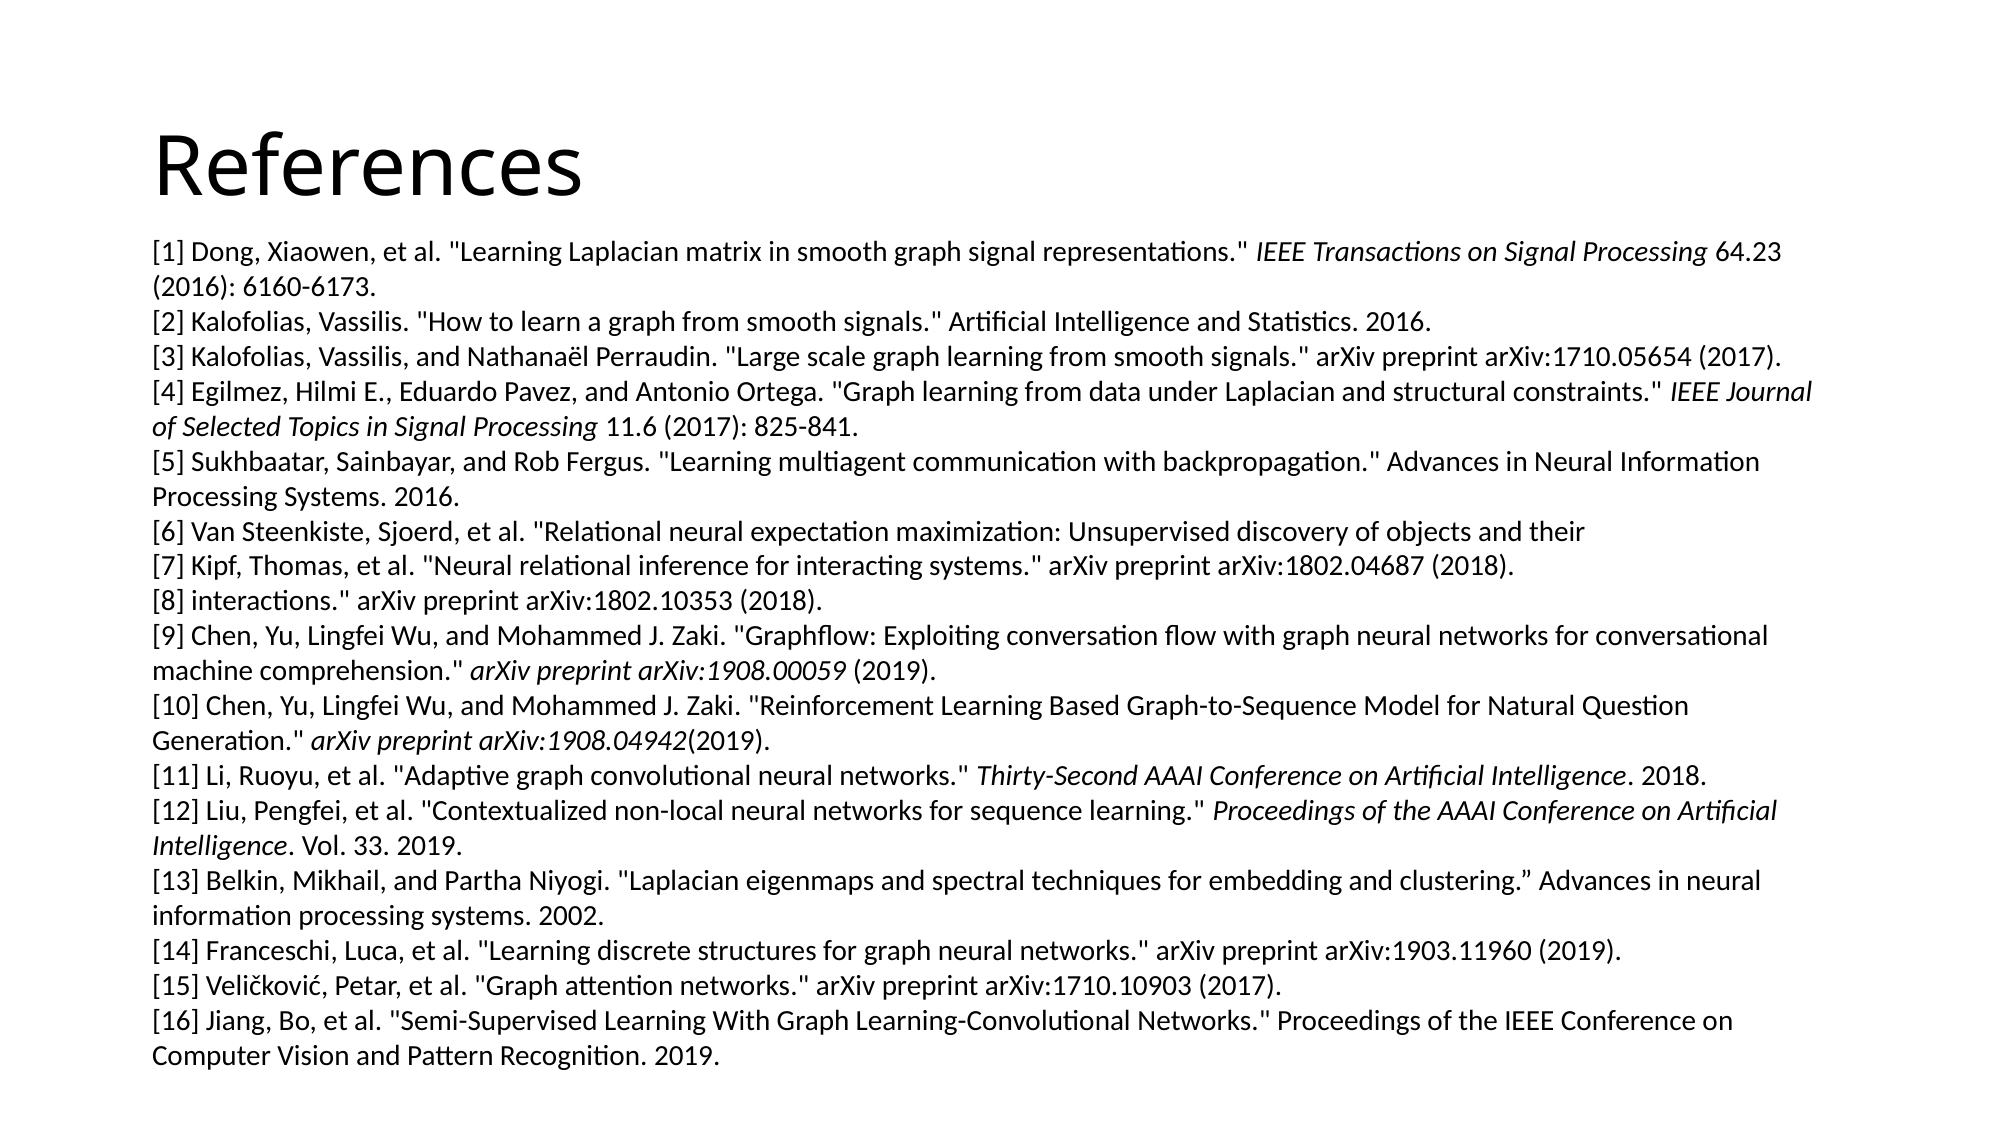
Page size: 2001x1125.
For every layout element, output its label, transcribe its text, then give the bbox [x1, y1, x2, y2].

text_box [1] Dong, Xiaowen, et al. "Learning Laplacian matrix in smooth graph signal representations." IEEE Transactions on Signal Processing 64.23 (2016): 6160-6173. [2] Kalofolias, Vassilis. "How to learn a graph from smooth signals." Artificial Intelligence and Statistics. 2016. [3] Kalofolias, Vassilis, and Nathanaël Perraudin. "Large scale graph learning from smooth signals." arXiv preprint arXiv:1710.05654 (2017). [4] Egilmez, Hilmi E., Eduardo Pavez, and Antonio Ortega. "Graph learning from data under Laplacian and structural constraints." IEEE Journal of Selected Topics in Signal Processing 11.6 (2017): 825-841. [5] Sukhbaatar, Sainbayar, and Rob Fergus. "Learning multiagent communication with backpropagation." Advances in Neural Information Processing Systems. 2016. [6] Van Steenkiste, Sjoerd, et al. "Relational neural expectation maximization: Unsupervised discovery of objects and their [7] Kipf, Thomas, et al. "Neural relational inference for interacting systems." arXiv preprint arXiv:1802.04687 (2018). [8] interactions." arXiv preprint arXiv:1802.10353 (2018). [9] Chen, Yu, Lingfei Wu, and Mohammed J. Zaki. "Graphflow: Exploiting conversation flow with graph neural networks for conversational machine comprehension." arXiv preprint arXiv:1908.00059 (2019). [10] Chen, Yu, Lingfei Wu, and Mohammed J. Zaki. "Reinforcement Learning Based Graph-to-Sequence Model for Natural Question Generation." arXiv preprint arXiv:1908.04942(2019). [11] Li, Ruoyu, et al. "Adaptive graph convolutional neural networks." Thirty-Second AAAI Conference on Artificial Intelligence. 2018. [12] Liu, Pengfei, et al. "Contextualized non-local neural networks for sequence learning." Proceedings of the AAAI Conference on Artificial Intelligence. Vol. 33. 2019. [13] Belkin, Mikhail, and Partha Niyogi. "Laplacian eigenmaps and spectral techniques for embedding and clustering.” Advances in neural information processing systems. 2002. [14] Franceschi, Luca, et al. "Learning discrete structures for graph neural networks." arXiv preprint arXiv:1903.11960 (2019). [15] Veličković, Petar, et al. "Graph attention networks." arXiv preprint arXiv:1710.10903 (2017). [16] Jiang, Bo, et al. "Semi-Supervised Learning With Graph Learning-Convolutional Networks." Proceedings of the IEEE Conference on Computer Vision and Pattern Recognition. 2019. [137, 224, 1832, 1079]
title References [137, 59, 1863, 278]
